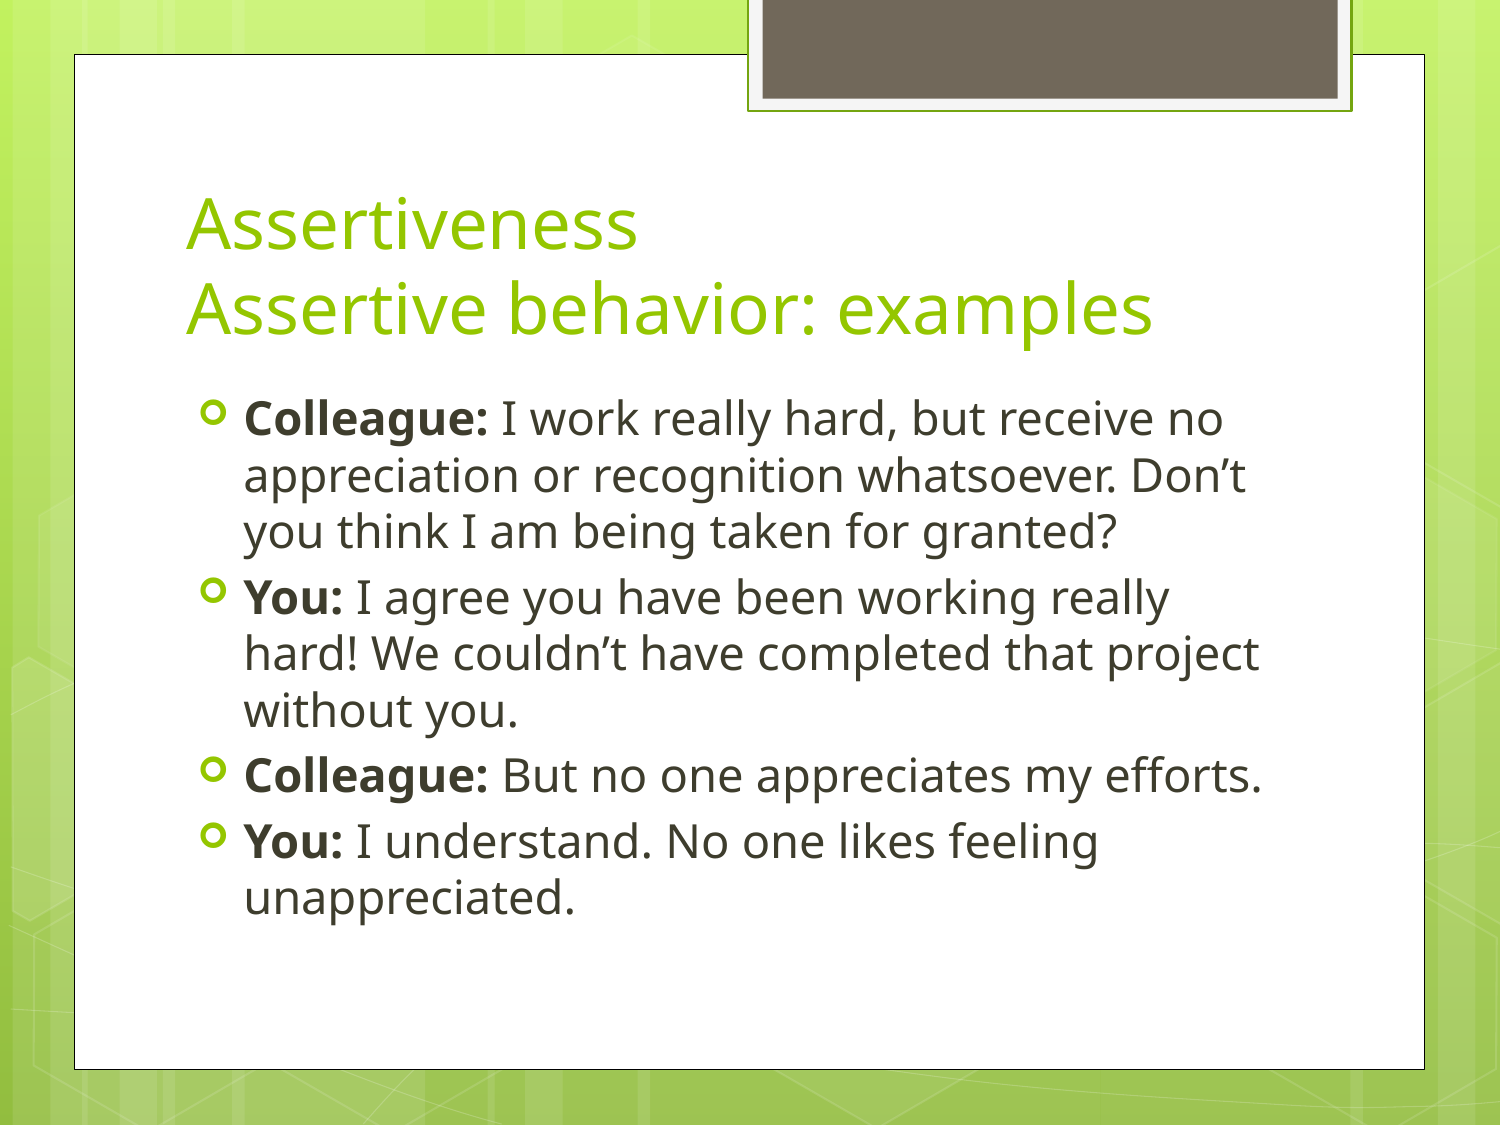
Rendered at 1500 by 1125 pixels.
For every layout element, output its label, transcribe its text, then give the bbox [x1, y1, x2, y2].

title Assertiveness Assertive behavior: examples [171, 168, 1324, 357]
list Colleague: I work really hard, but receive no appreciation or recognition whatsoever. Don’t you think I am being taken for granted? You: I agree you have been working really hard! We couldn’t have completed that project without you. Colleague: But no one appreciates my efforts. You: I understand. No one likes feeling unappreciated. [171, 381, 1283, 957]
